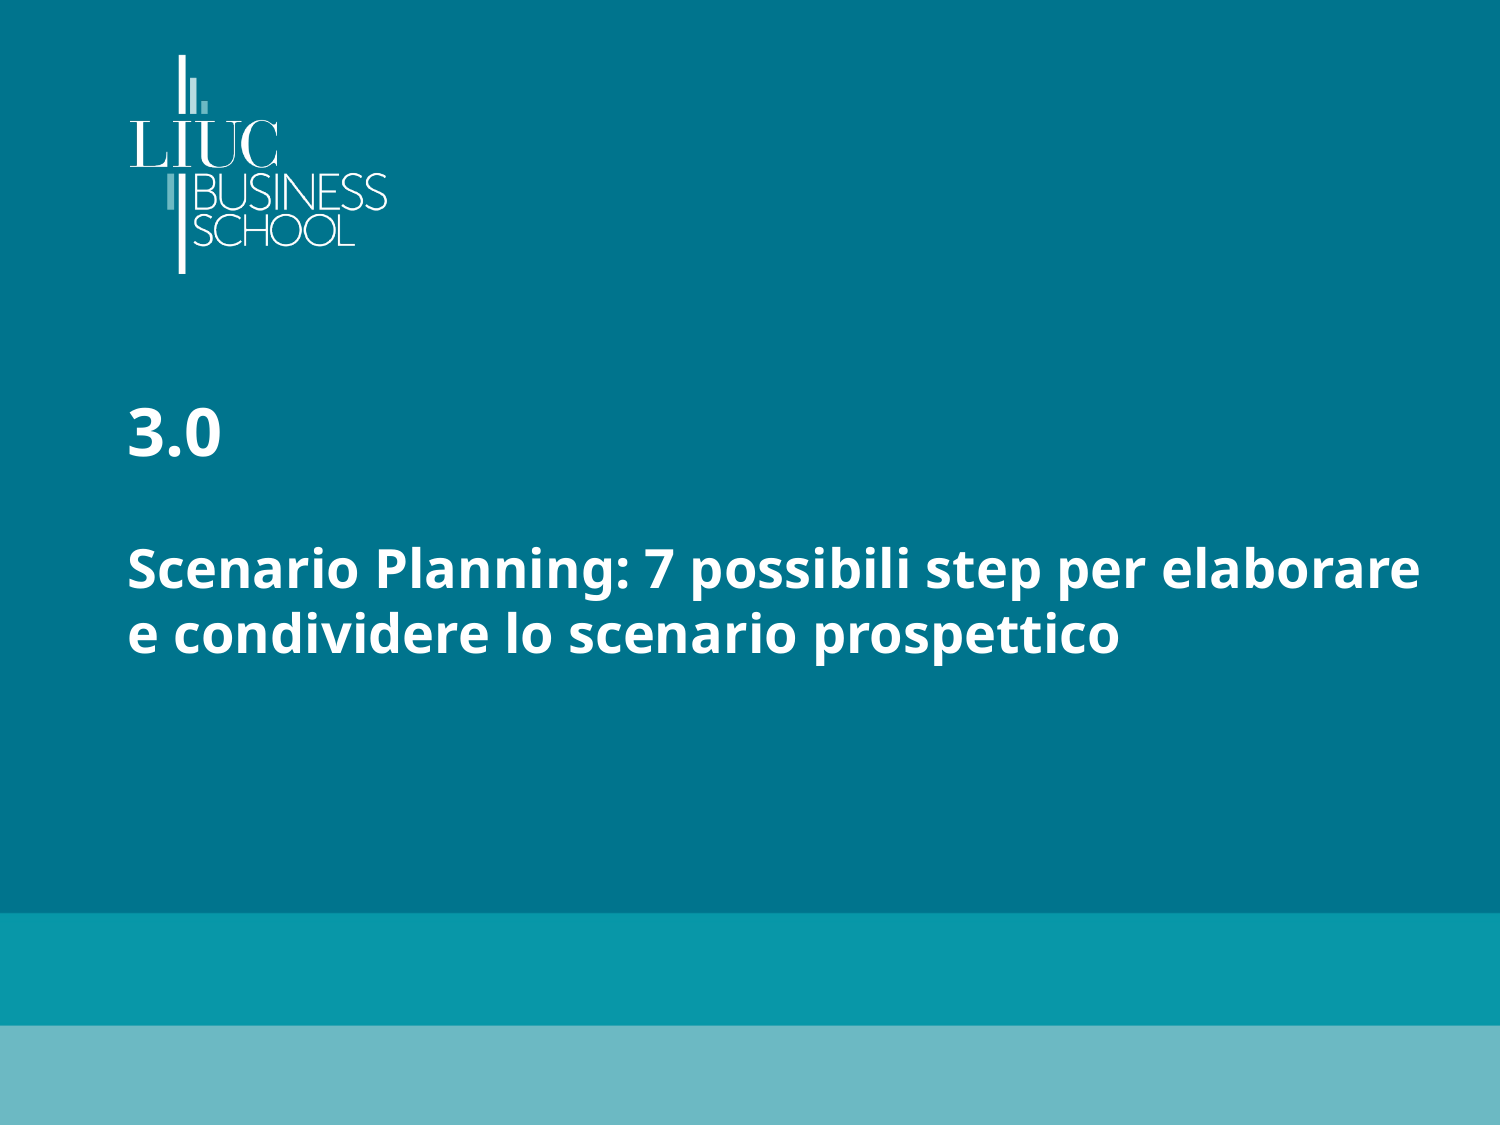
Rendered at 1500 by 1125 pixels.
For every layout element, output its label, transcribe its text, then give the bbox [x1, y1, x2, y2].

title 3.0 Scenario Planning: 7 possibili step per elaborare e condividere lo scenario prospettico [112, 397, 1471, 657]
picture [0, 0, 1500, 1125]
